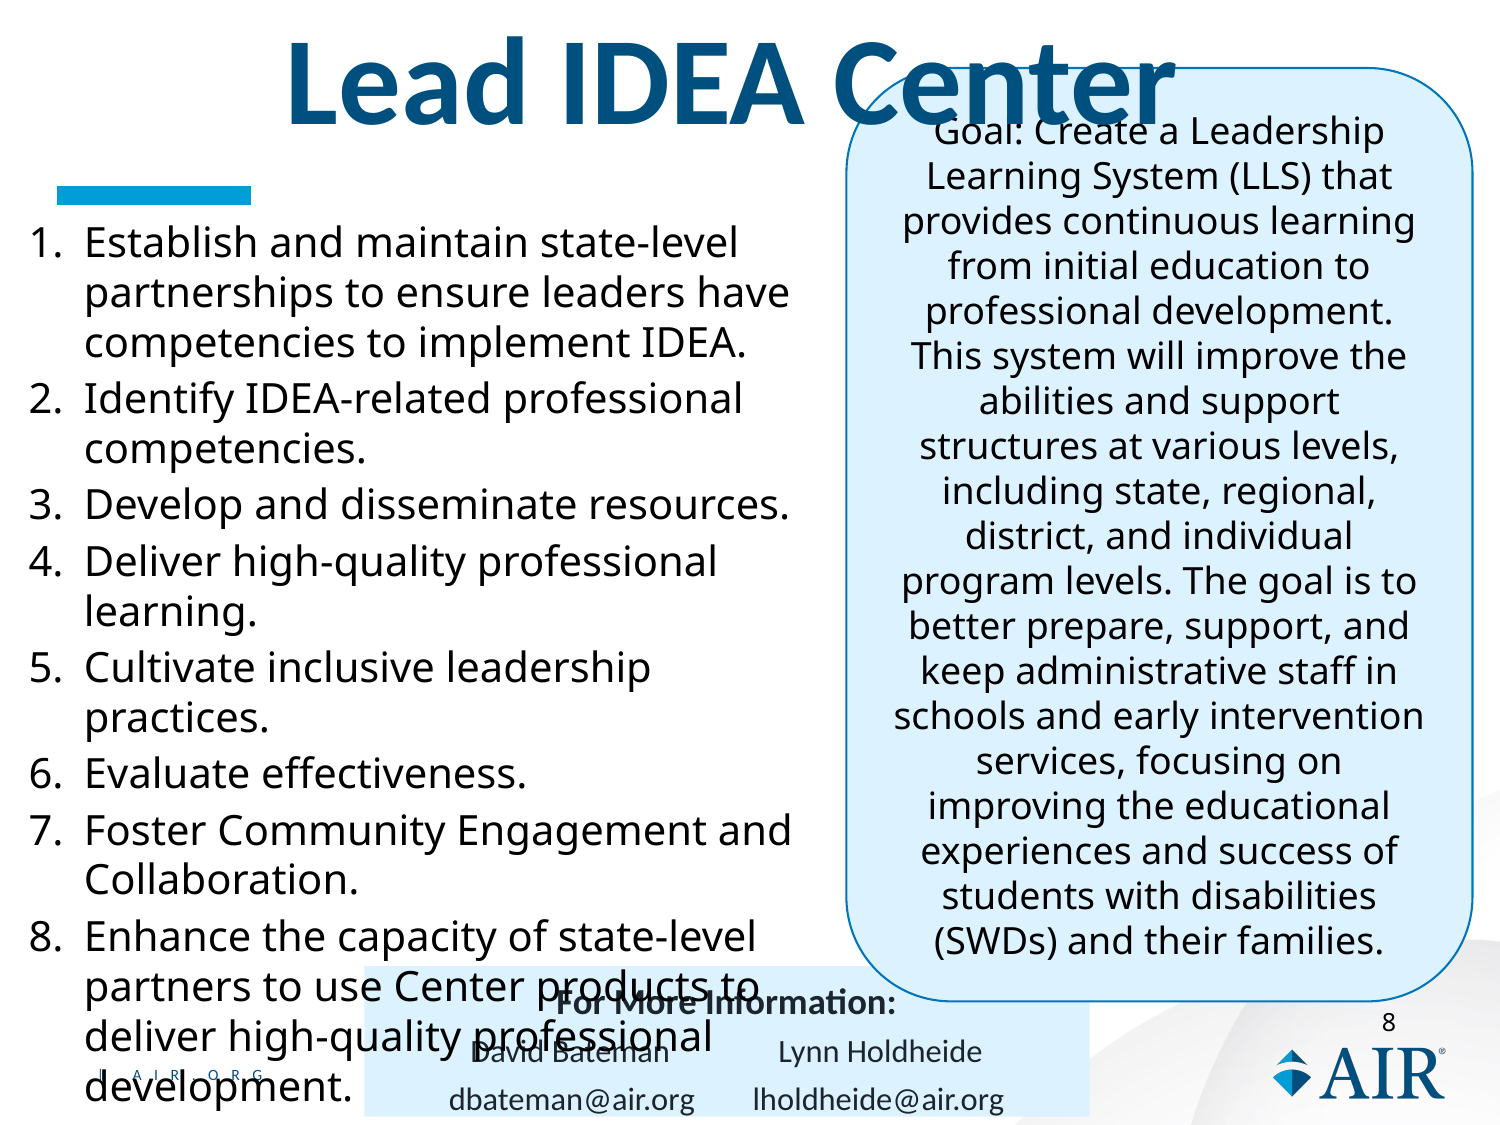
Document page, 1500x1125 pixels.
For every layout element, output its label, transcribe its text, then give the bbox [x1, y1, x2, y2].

text_box 8 [1367, 999, 1493, 1044]
text_box Goal: Create a Leadership Learning System (LLS) that provides continuous learning from initial education to professional development. This system will improve the abilities and support structures at various levels, including state, regional, district, and individual program levels. The goal is to better prepare, support, and keep administrative staff in schools and early intervention services, focusing on improving the educational experiences and success of students with disabilities (SWDs) and their families. [846, 89, 1473, 1002]
picture [889, 776, 1500, 1125]
title Lead IDEA Center [34, 11, 1431, 153]
list For More Information: David Bateman Lynn Holdheide dbateman@air.org lholdheide@air.org [363, 965, 1091, 1118]
list Establish and maintain state-level partnerships to ensure leaders have competencies to implement IDEA. Identify IDEA-related professional competencies. Develop and disseminate resources. Deliver high-quality professional learning. Cultivate inclusive leadership practices. Evaluate effectiveness. Foster Community Engagement and Collaboration. Enhance the capacity of state-level partners to use Center products to deliver high-quality professional development. [0, 215, 817, 997]
